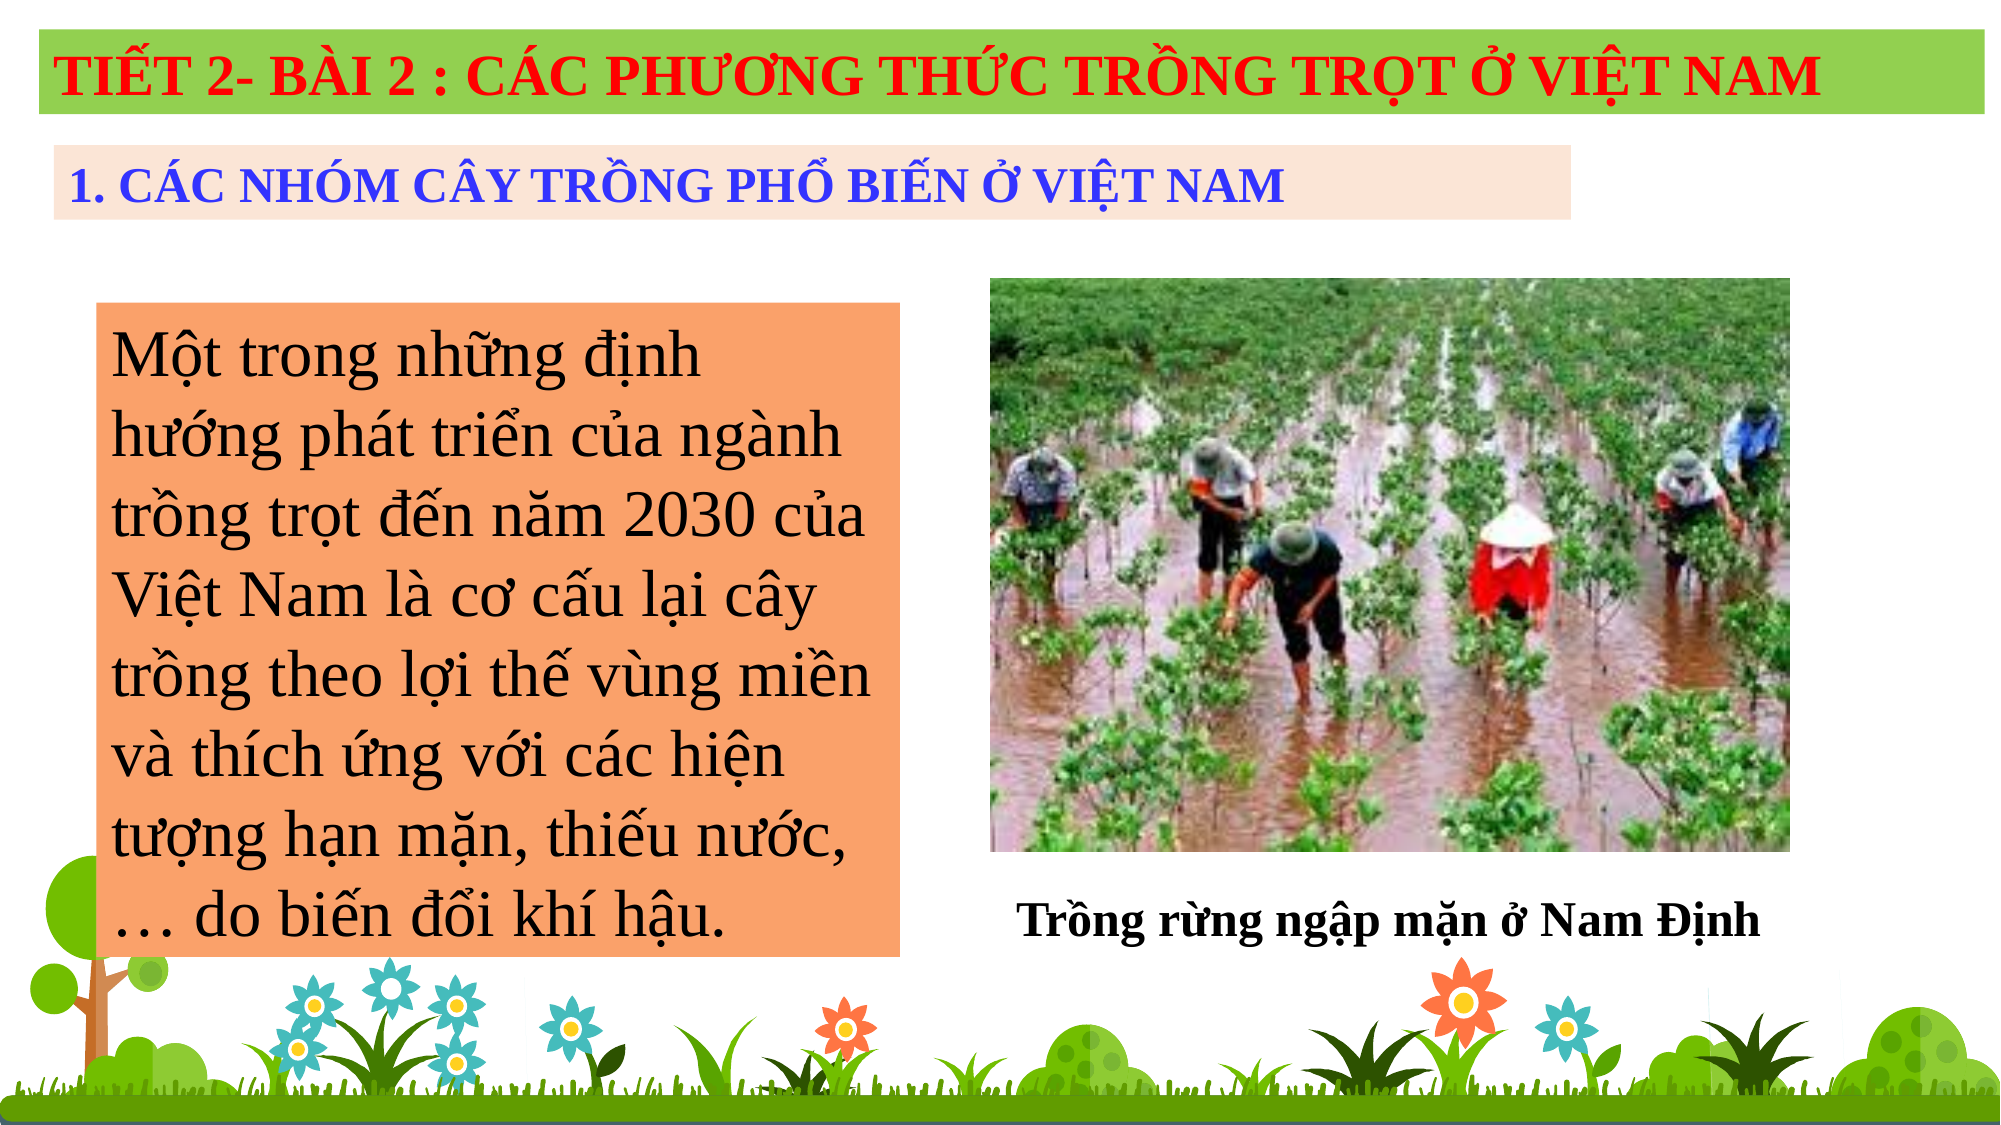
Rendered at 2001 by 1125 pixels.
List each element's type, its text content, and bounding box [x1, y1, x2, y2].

text_box 1. CÁC NHÓM CÂY TRỒNG PHỔ BIẾN Ở VIỆT NAM [53, 145, 1571, 220]
picture [990, 278, 1790, 852]
text_box Một trong những định hướng phát triển của ngành trồng trọt đến năm 2030 của Việt Nam là cơ cấu lại cây trồng theo lợi thế vùng miền và thích ứng với các hiện tượng hạn mặn, thiếu nước,… do biến đổi khí hậu. [96, 302, 900, 847]
text_box TIẾT 2- BÀI 2 : CÁC PHƯƠNG THỨC TRỒNG TRỌT Ở VIỆT NAM [39, 29, 1985, 115]
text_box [0, 847, 2000, 1125]
